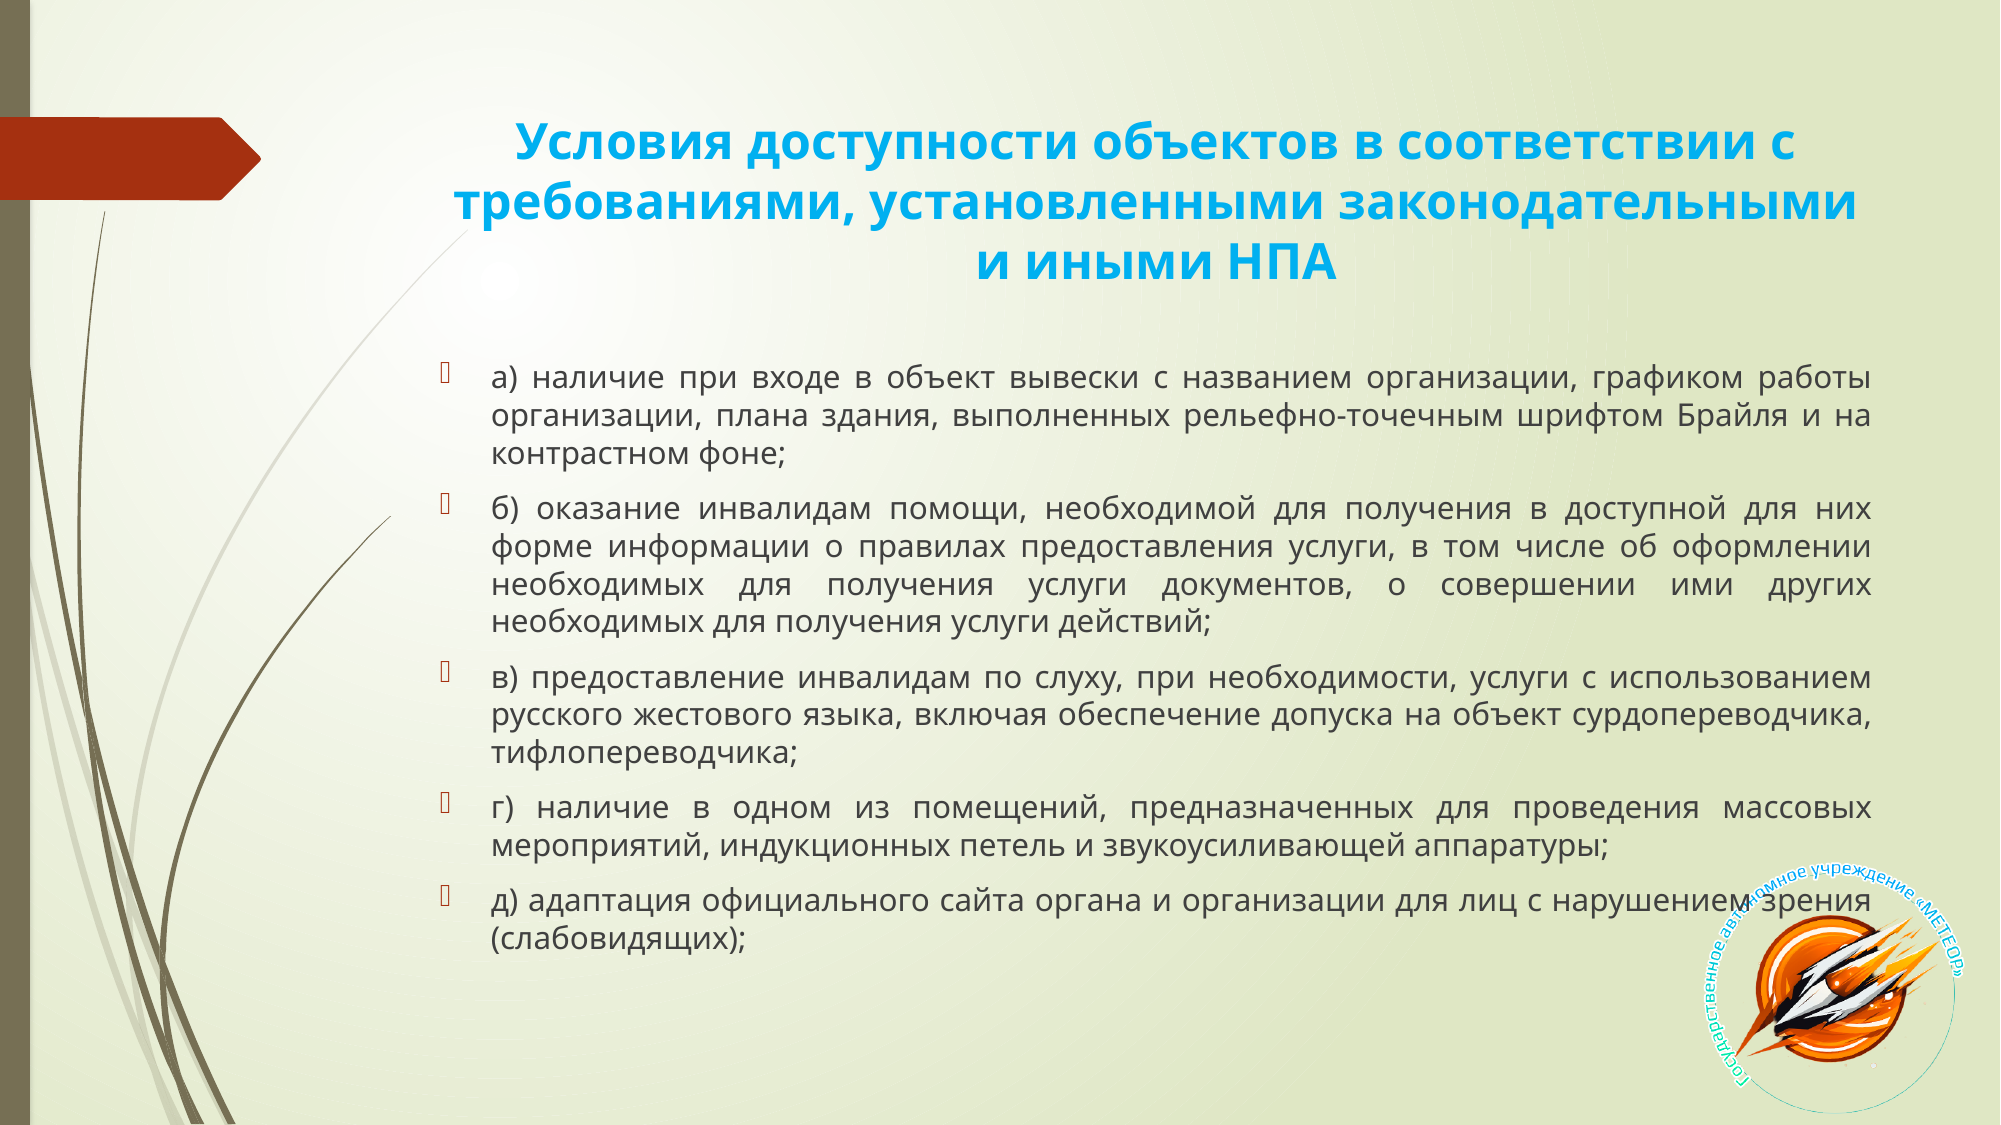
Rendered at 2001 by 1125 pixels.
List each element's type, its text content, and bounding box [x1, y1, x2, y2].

list а) наличие при входе в объект вывески с названием организации, графиком работы организации, плана здания, выполненных рельефно-точечным шрифтом Брайля и на контрастном фоне; б) оказание инвалидам помощи, необходимой для получения в доступной для них форме информации о правилах предоставления услуги, в том числе об оформлении необходимых для получения услуги документов, о совершении ими других необходимых для получения услуги действий; в) предоставление инвалидам по слуху, при необходимости, услуги с использованием русского жестового языка, включая обеспечение допуска на объект сурдопереводчика, тифлопереводчика; г) наличие в одном из помещений, предназначенных для проведения массовых мероприятий, индукционных петель и звукоусиливающей аппаратуры; д) адаптация официального сайта органа и организации для лиц с нарушением зрения (слабовидящих); [424, 350, 1888, 970]
title Условия доступности объектов в соответствии с требованиями, установленными законодательными и иными НПА [425, 102, 1888, 313]
picture [1615, 834, 2001, 1125]
